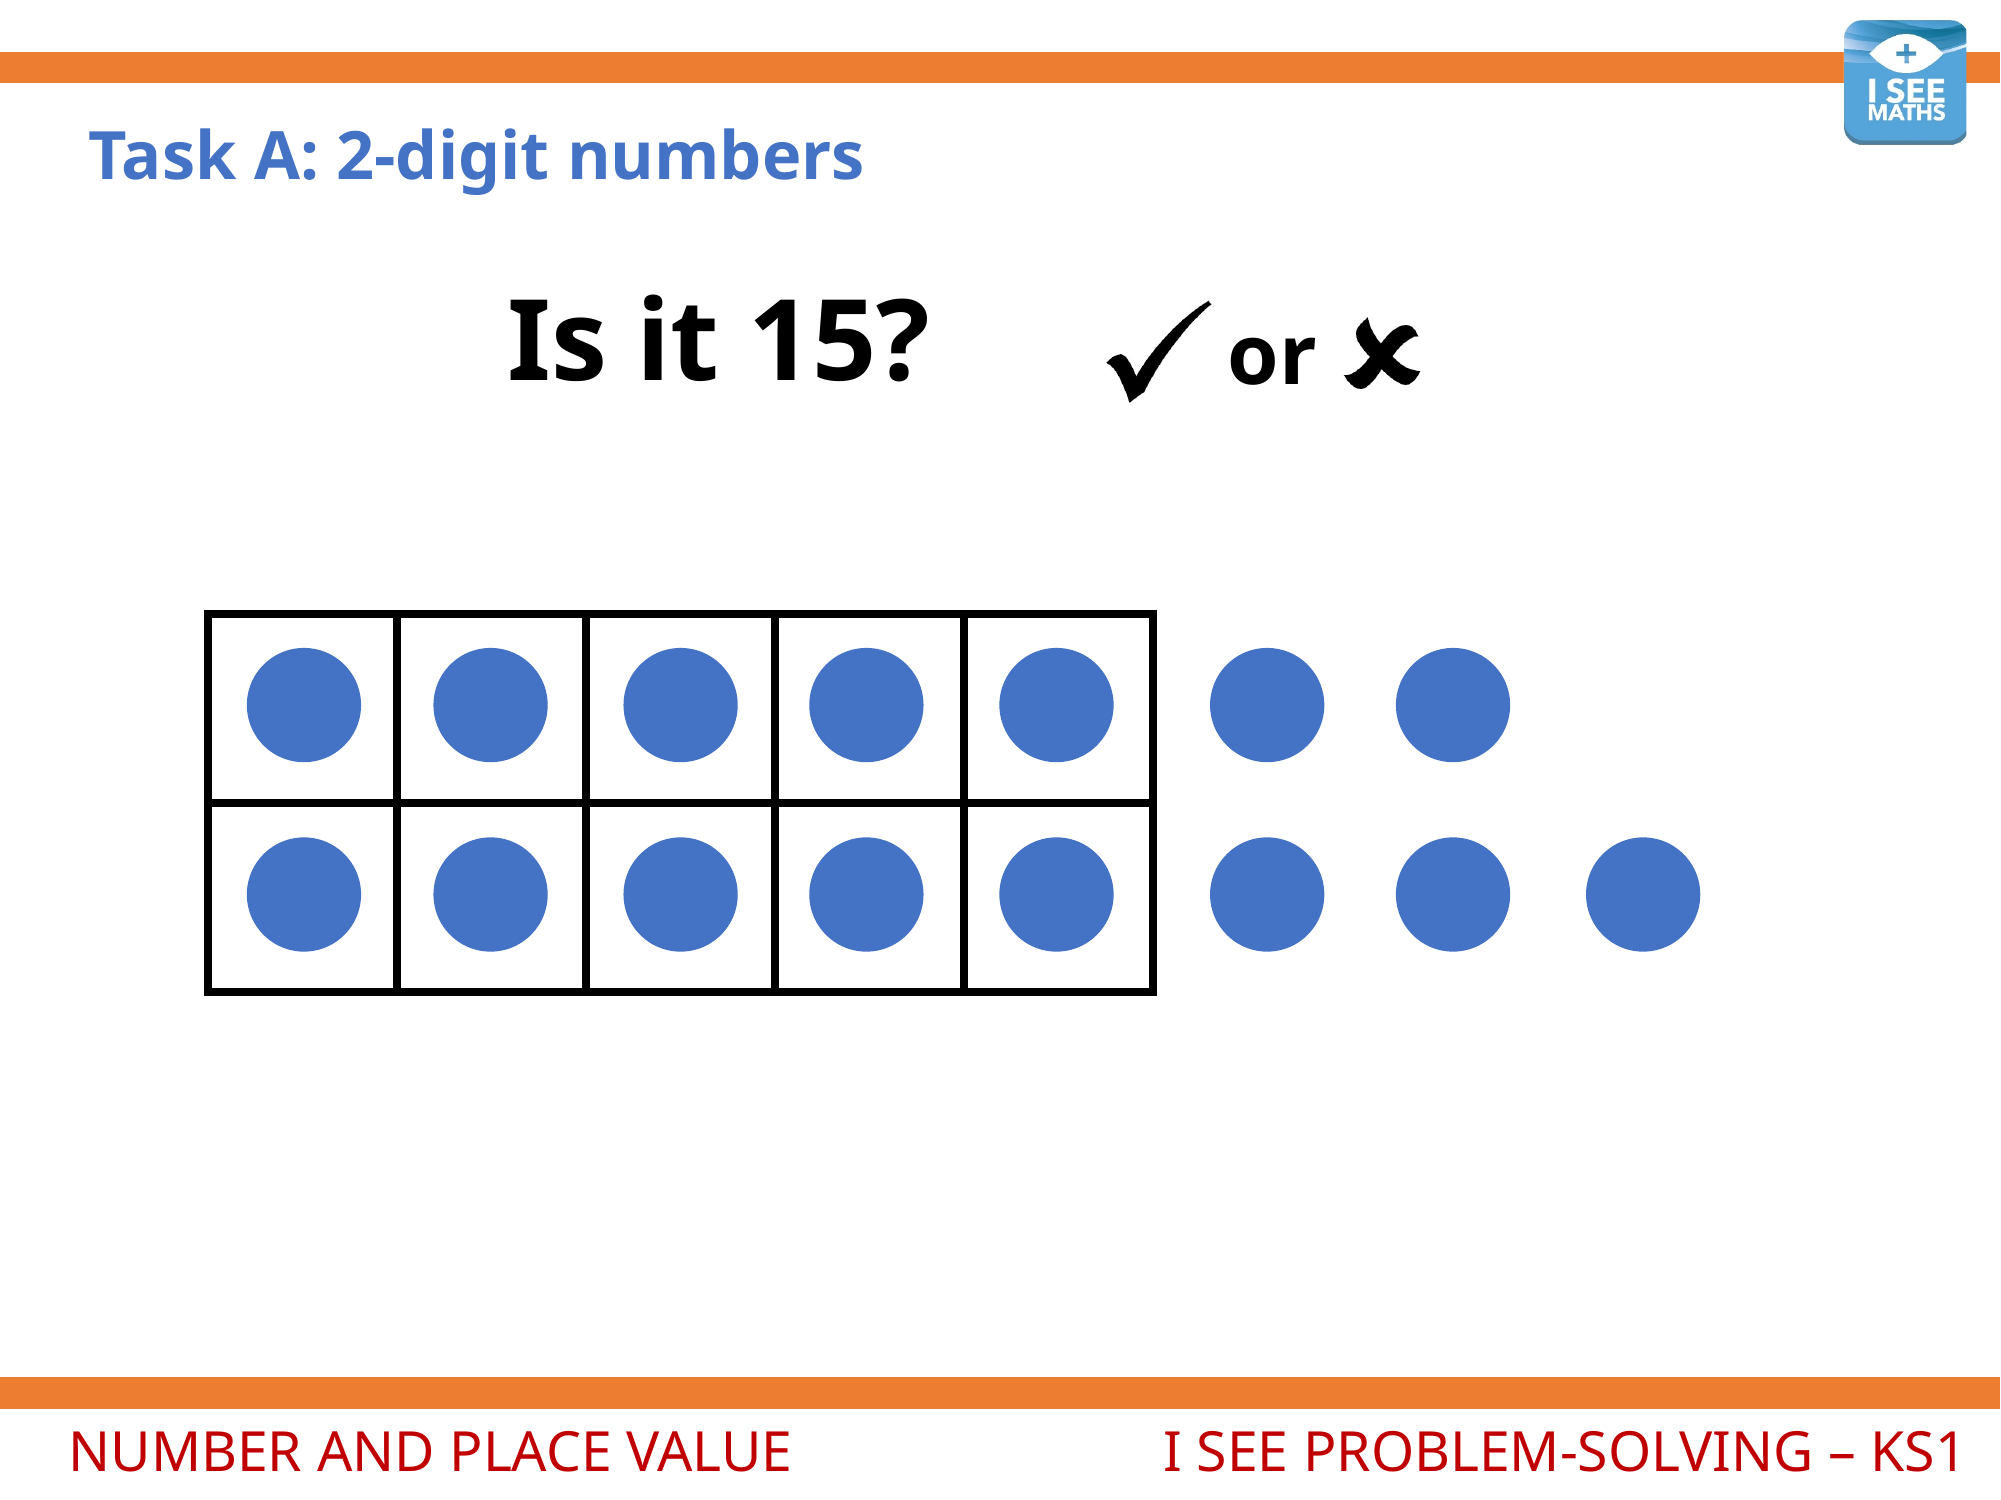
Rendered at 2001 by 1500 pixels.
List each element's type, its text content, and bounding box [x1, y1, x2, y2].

table_cell [779, 807, 960, 988]
text_box [623, 837, 738, 952]
text_box NUMBER AND PLACE VALUE [53, 1408, 809, 1491]
text_box [999, 647, 1114, 763]
text_box Task A: 2-digit numbers [74, 105, 881, 201]
table_cell [401, 807, 582, 988]
text_box [623, 647, 738, 763]
text_box [0, 52, 1843, 83]
text_box I SEE PROBLEM-SOLVING – KS1 [1148, 1409, 1984, 1491]
text_box [1967, 52, 2000, 83]
text_box [433, 837, 548, 952]
text_box or [1199, 293, 1347, 409]
text_box [999, 837, 1114, 952]
picture [1843, 20, 1967, 145]
table_header [968, 618, 1149, 799]
table_header [779, 618, 960, 799]
text_box [1210, 647, 1325, 763]
table_header [212, 618, 393, 799]
table_header [590, 618, 771, 799]
text_box [246, 837, 362, 952]
table_header [401, 618, 582, 799]
table_cell [590, 807, 771, 988]
text_box [809, 647, 924, 763]
text_box [246, 647, 362, 763]
text_box [809, 837, 924, 952]
text_box [0, 1377, 2000, 1409]
table_cell [968, 807, 1149, 988]
text_box [1586, 837, 1701, 952]
text_box Is it 15? [492, 260, 1020, 411]
picture [1098, 289, 1227, 407]
picture [1333, 307, 1436, 396]
text_box [1210, 837, 1325, 952]
text_box [1395, 837, 1511, 952]
table_cell [212, 807, 393, 988]
text_box [433, 647, 548, 763]
text_box [1395, 647, 1511, 763]
